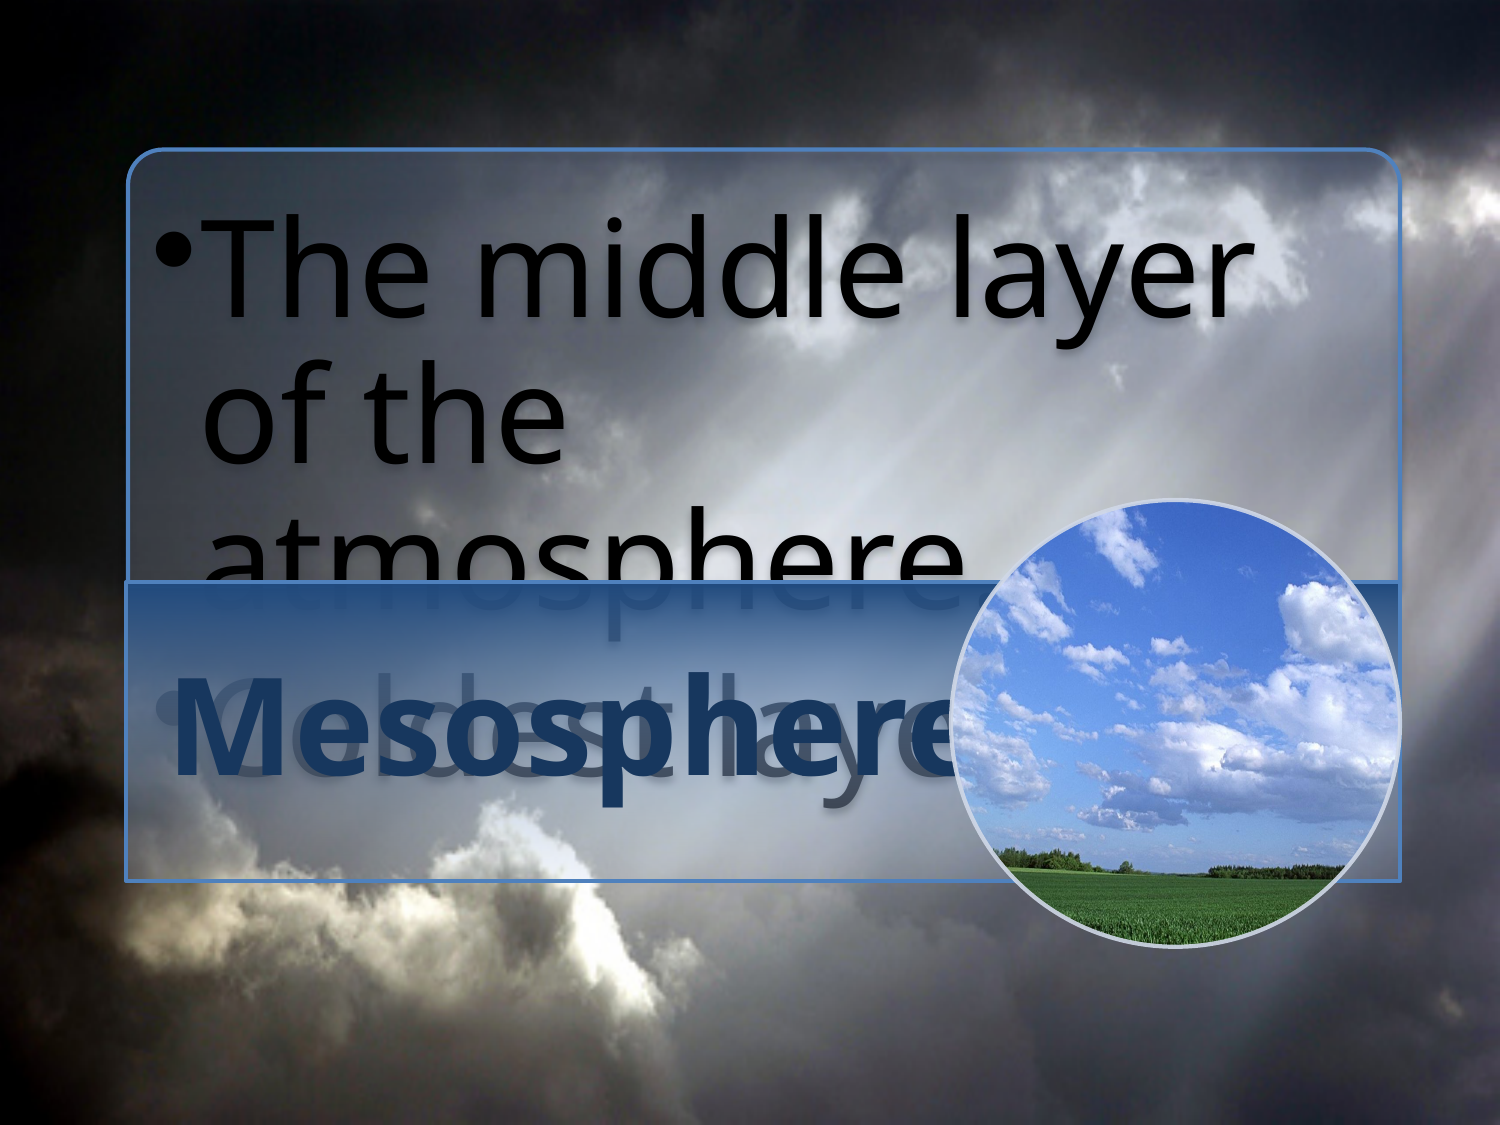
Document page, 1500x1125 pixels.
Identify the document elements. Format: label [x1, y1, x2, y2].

text_box [124, 99, 1401, 1125]
picture [0, 0, 1500, 1125]
